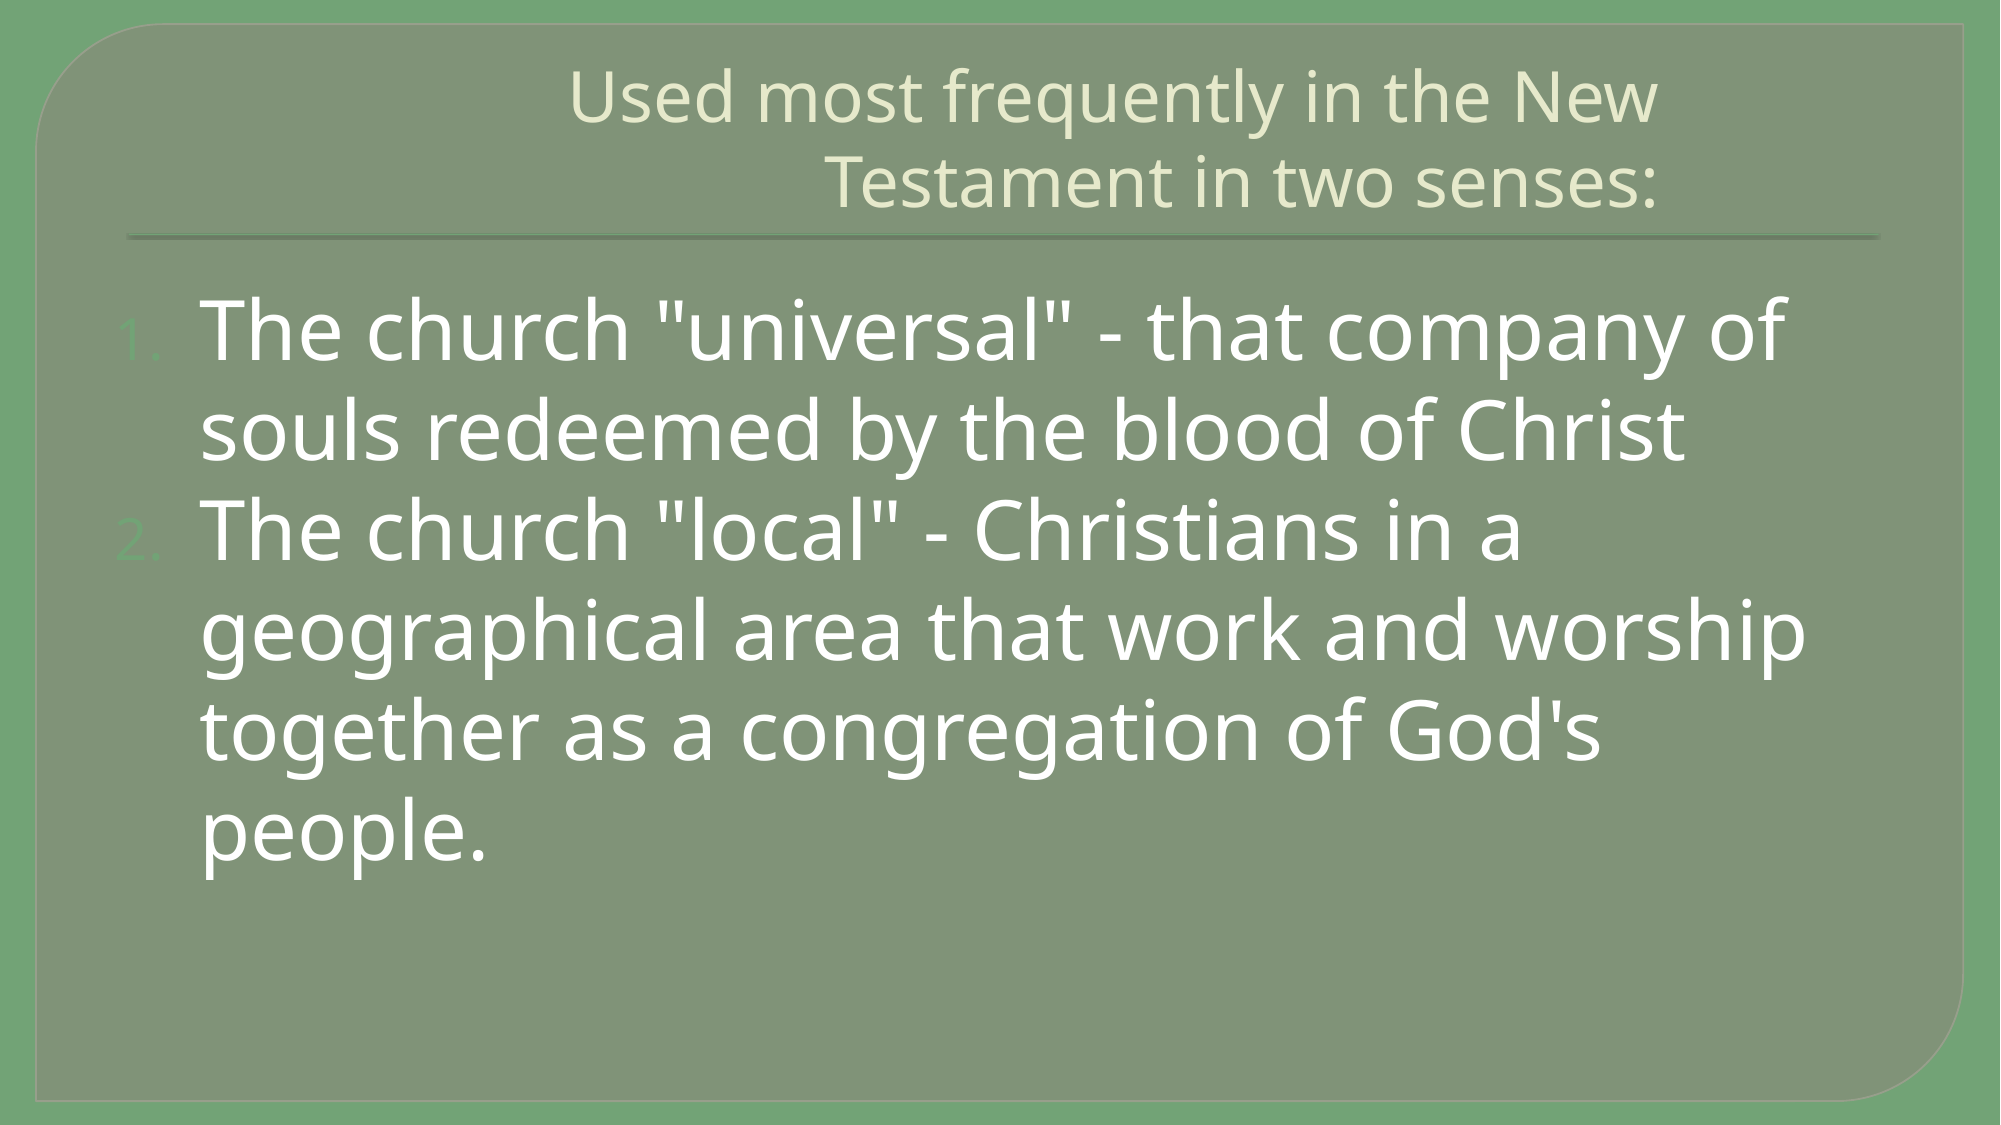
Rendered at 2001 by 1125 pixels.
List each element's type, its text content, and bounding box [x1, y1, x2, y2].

list The church "universal" - that company of souls redeemed by the blood of Christ The church "local" - Christians in a geographical area that work and worship together as a congregation of God's people. [99, 270, 1900, 1013]
title Used most frequently in the New Testament in two senses: [324, 41, 1675, 230]
